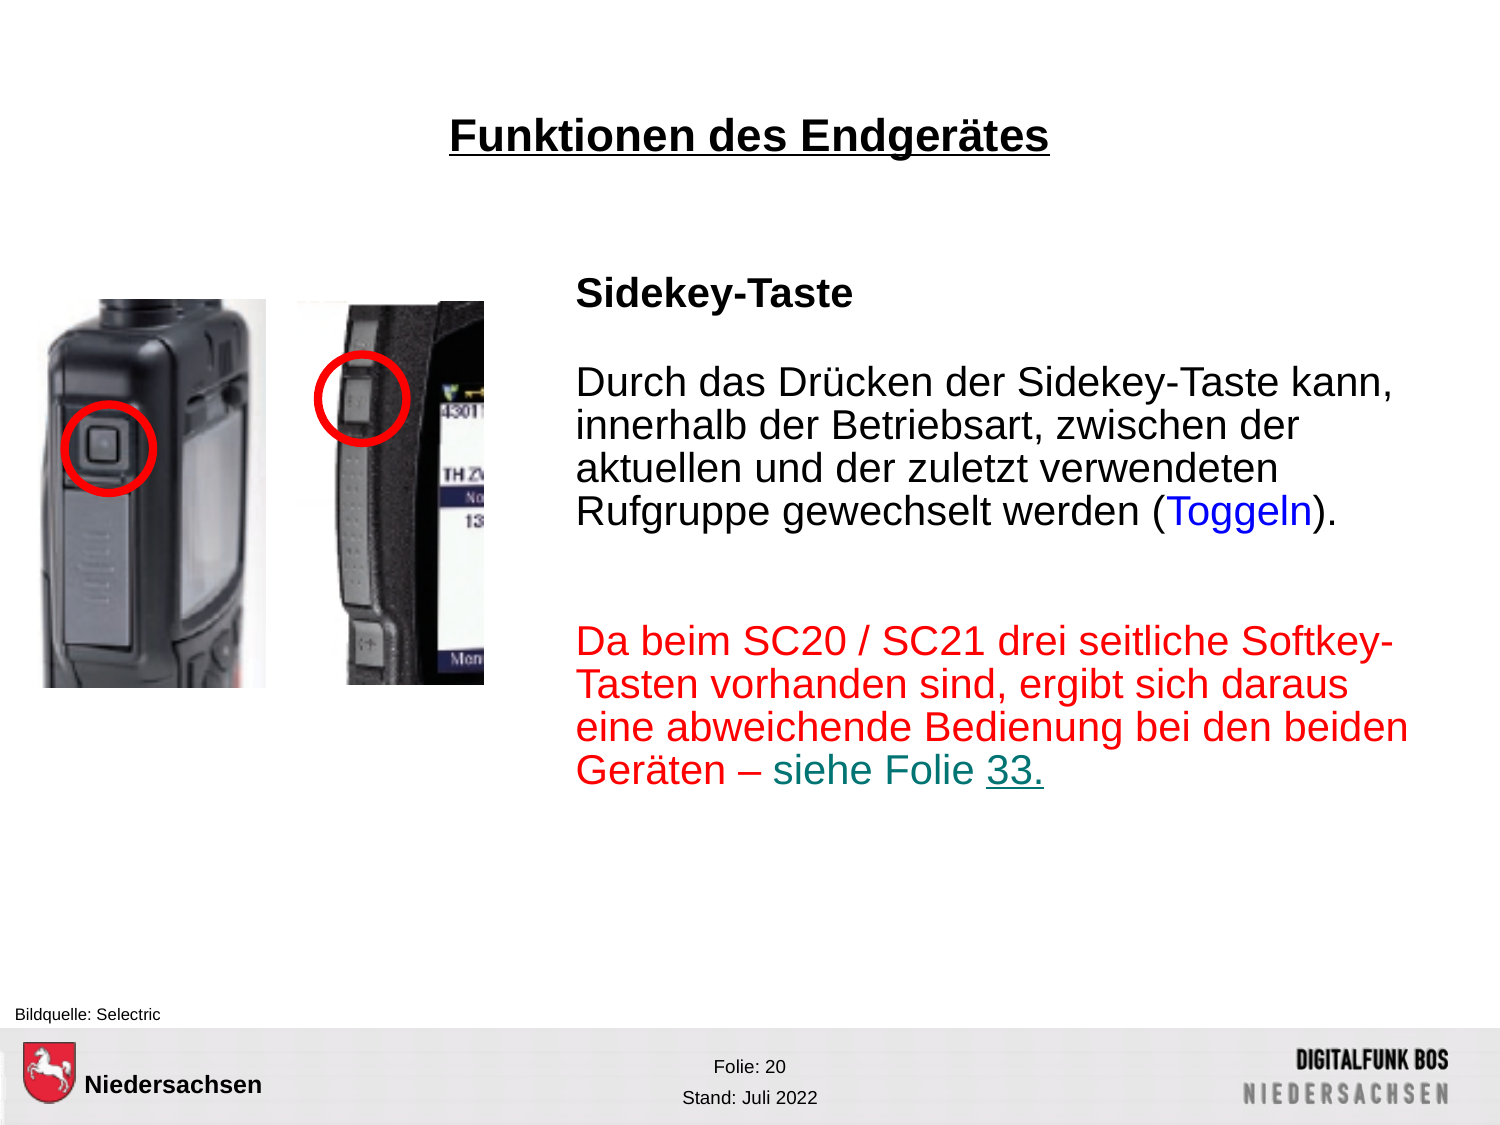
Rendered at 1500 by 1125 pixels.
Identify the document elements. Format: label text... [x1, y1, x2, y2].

text_box Bildquelle: Selectric [0, 996, 298, 1031]
text_box Durch das Drücken der Sidekey-Taste kann, innerhalb der Betriebsart, zwischen der aktuellen und der zuletzt verwendeten Rufgruppe gewechselt werden (Toggeln). [560, 354, 1469, 542]
text_box Da beim SC20 / SC21 drei seitliche Softkey-Tasten vorhanden sind, ergibt sich daraus eine abweichende Bedienung bei den beiden Geräten – siehe Folie 33. [560, 613, 1447, 844]
text_box Funktionen des Endgerätes [0, 105, 1500, 169]
picture [0, 1028, 1500, 1125]
picture [12, 299, 267, 689]
text_box Sidekey-Taste [560, 265, 907, 324]
picture [296, 300, 484, 686]
